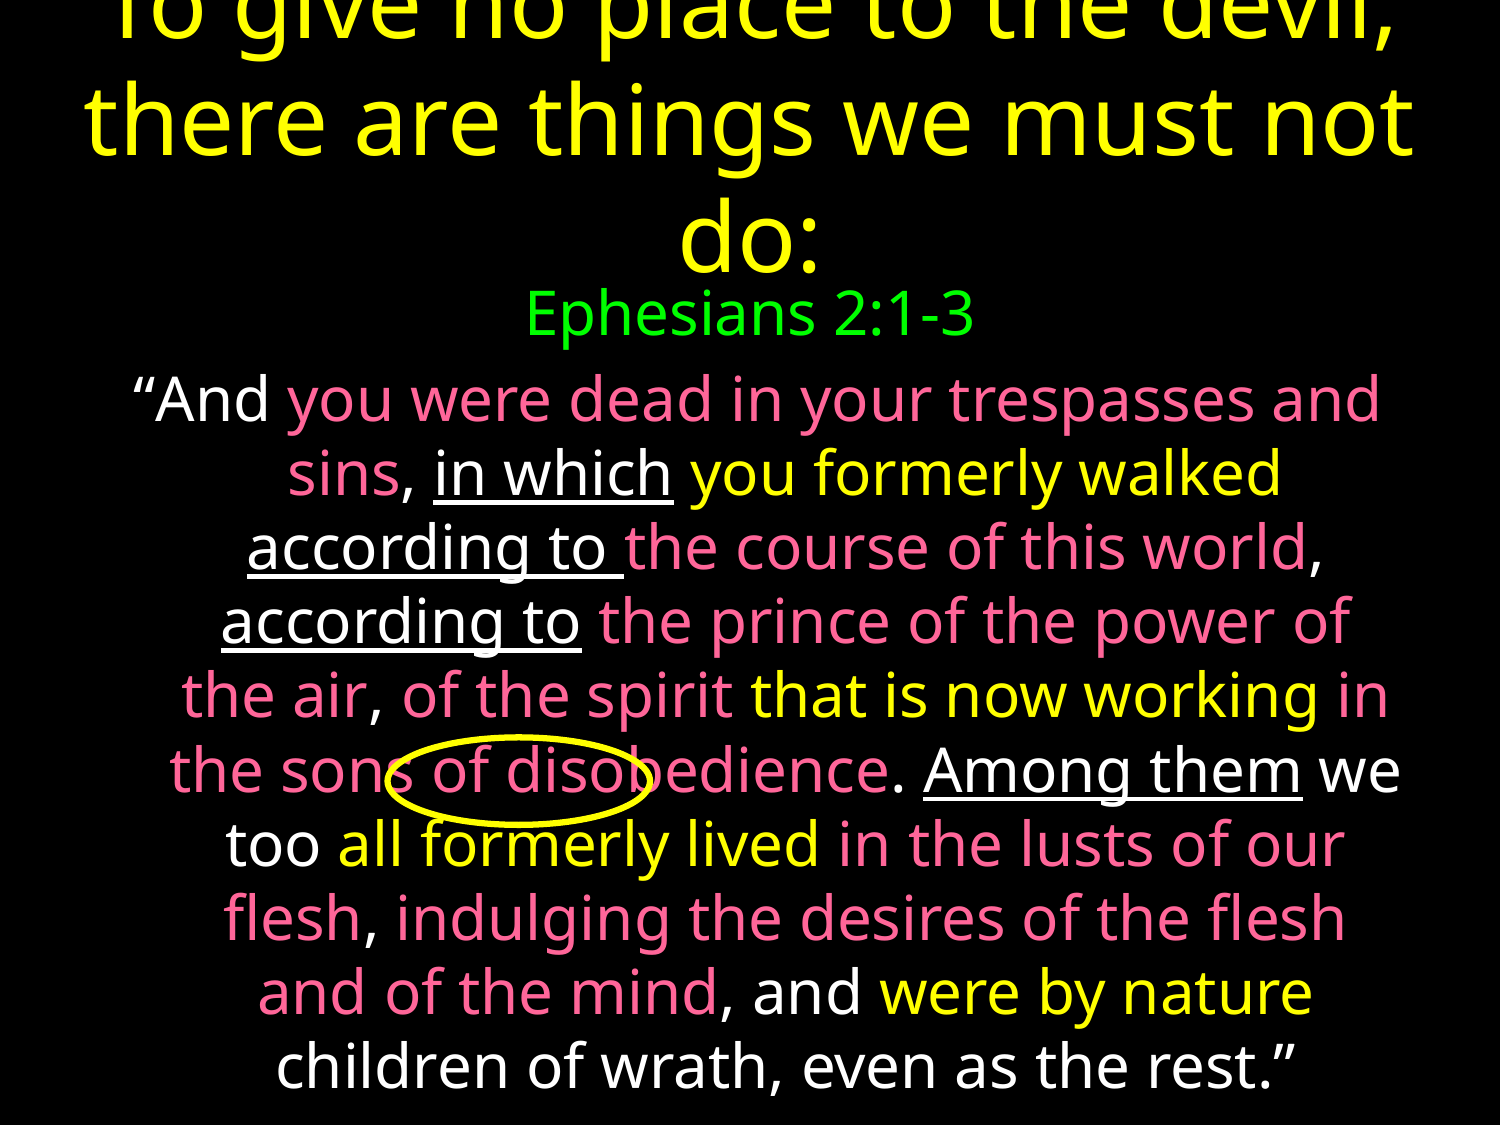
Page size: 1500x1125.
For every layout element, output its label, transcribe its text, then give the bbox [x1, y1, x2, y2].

list Ephesians 2:1-3 “And you were dead in your trespasses and sins, in which you formerly walked according to the course of this world, according to the prince of the power of the air, of the spirit that is now working in the sons of disobedience. Among them we too all formerly lived in the lusts of our flesh, indulging the desires of the flesh and of the mind, and were by nature children of wrath, even as the rest.” [75, 262, 1425, 1125]
title To give no place to the devil, there are things we must not do: [0, 0, 1500, 233]
text_box [387, 737, 651, 825]
